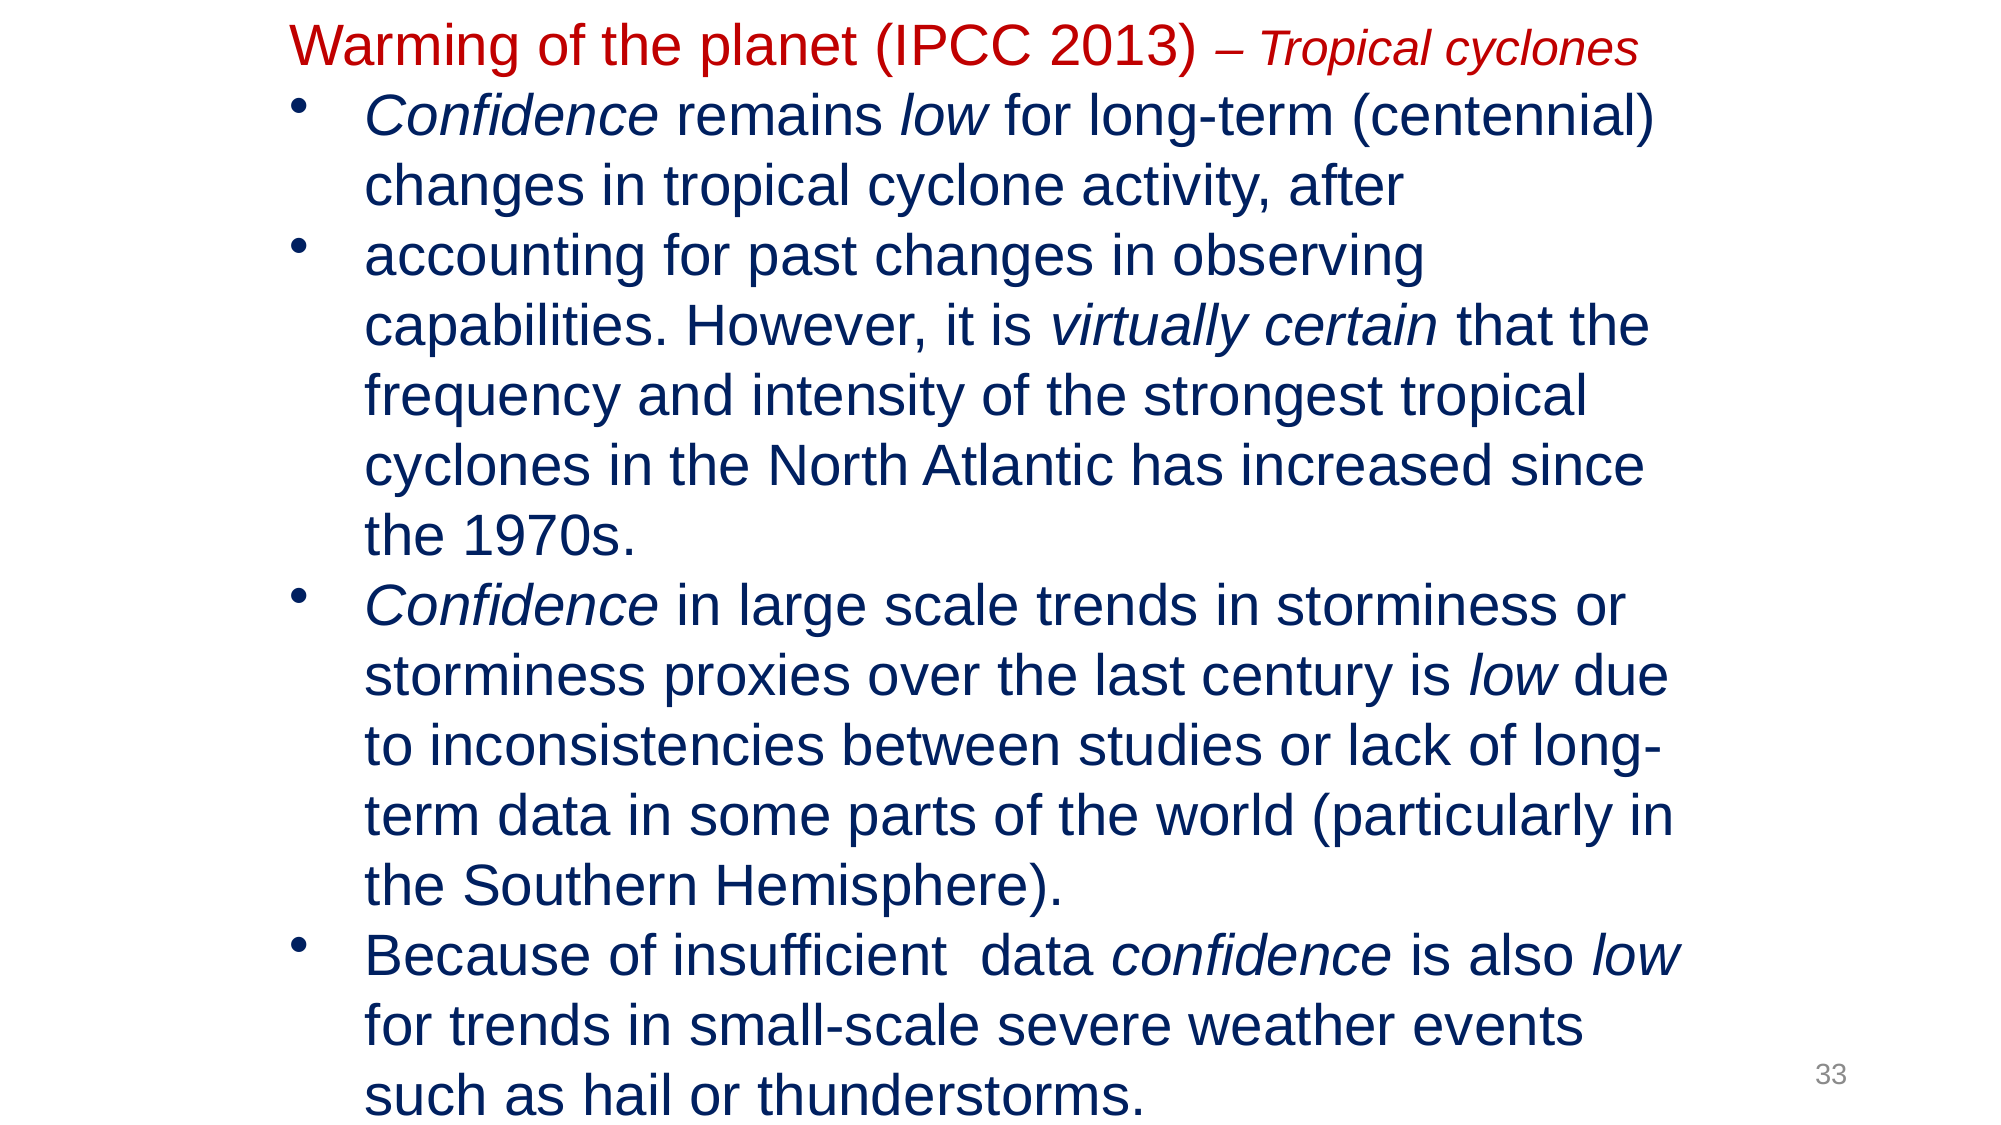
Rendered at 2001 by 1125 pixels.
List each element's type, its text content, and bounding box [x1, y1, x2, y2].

text_box Warming of the planet (IPCC 2013) – Tropical cyclones Confidence remains low for long-term (centennial) changes in tropical cyclone activity, after accounting for past changes in observing capabilities. However, it is virtually certain that the frequency and intensity of the strongest tropical cyclones in the North Atlantic has increased since the 1970s. Confidence in large scale trends in storminess or storminess proxies over the last century is low due to inconsistencies between studies or lack of long-term data in some parts of the world (particularly in the Southern Hemisphere). Because of insufficient data confidence is also low for trends in small-scale severe weather events such as hail or thunderstorms. [274, 0, 1700, 1125]
slide_number 33 [1700, 1042, 1863, 1103]
